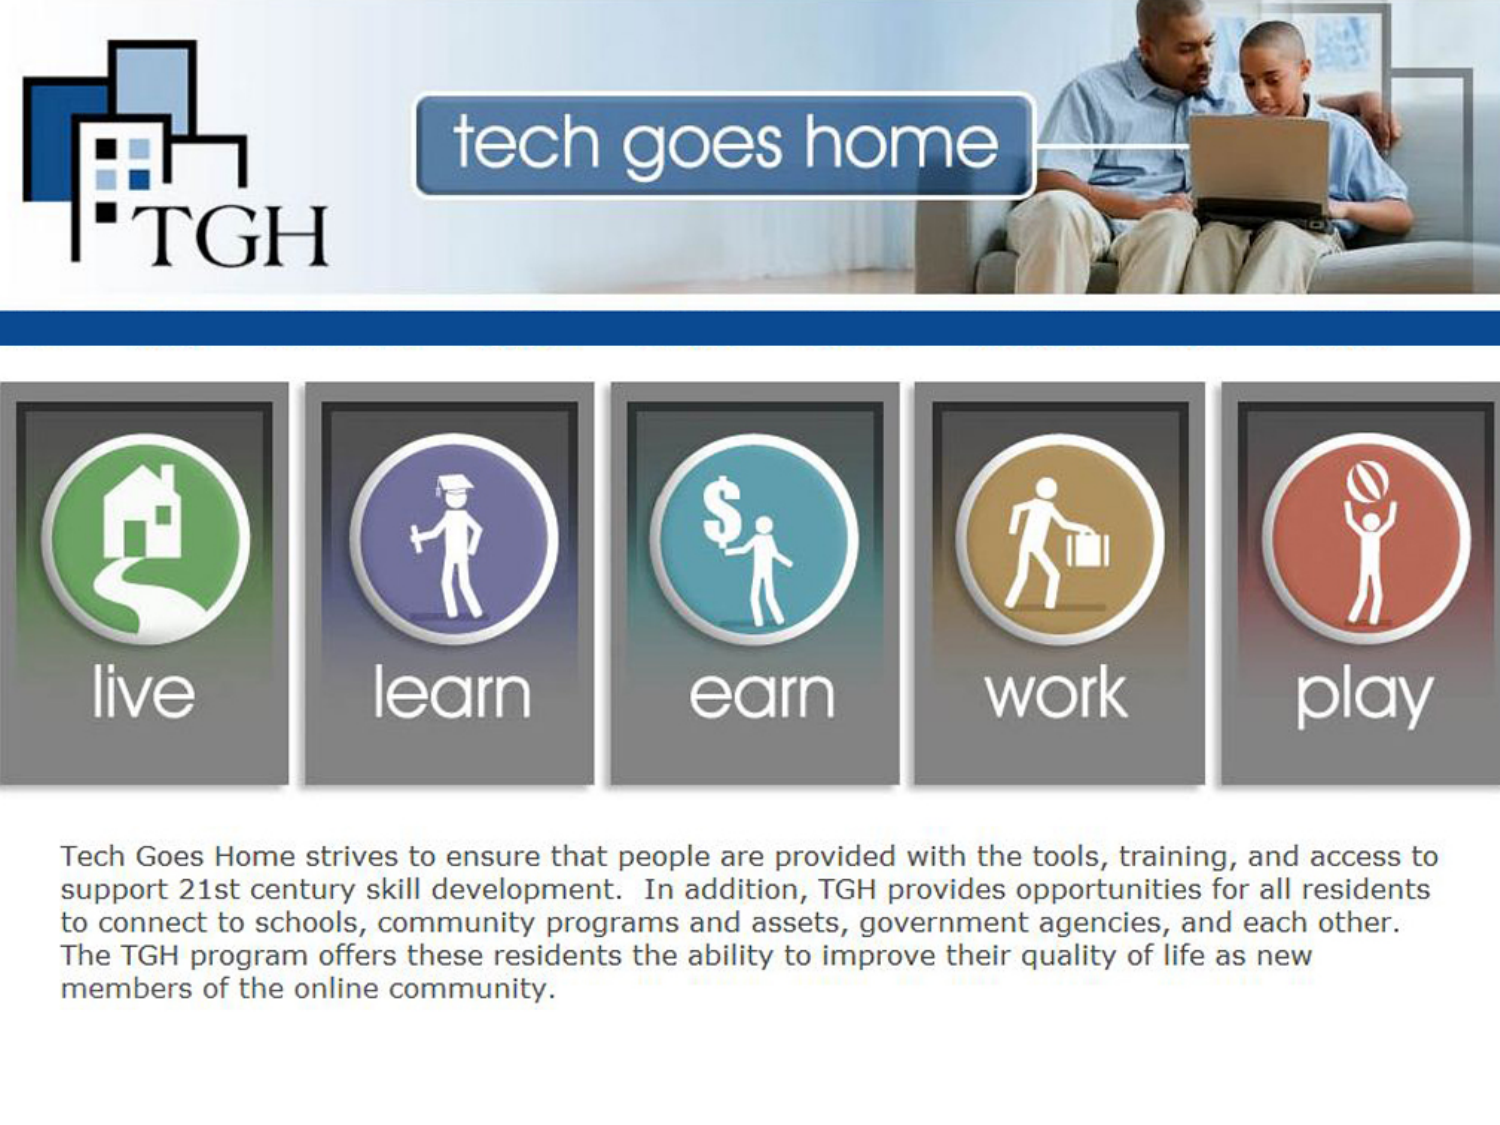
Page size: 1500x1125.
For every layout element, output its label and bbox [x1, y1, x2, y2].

list [0, 0, 1500, 1125]
